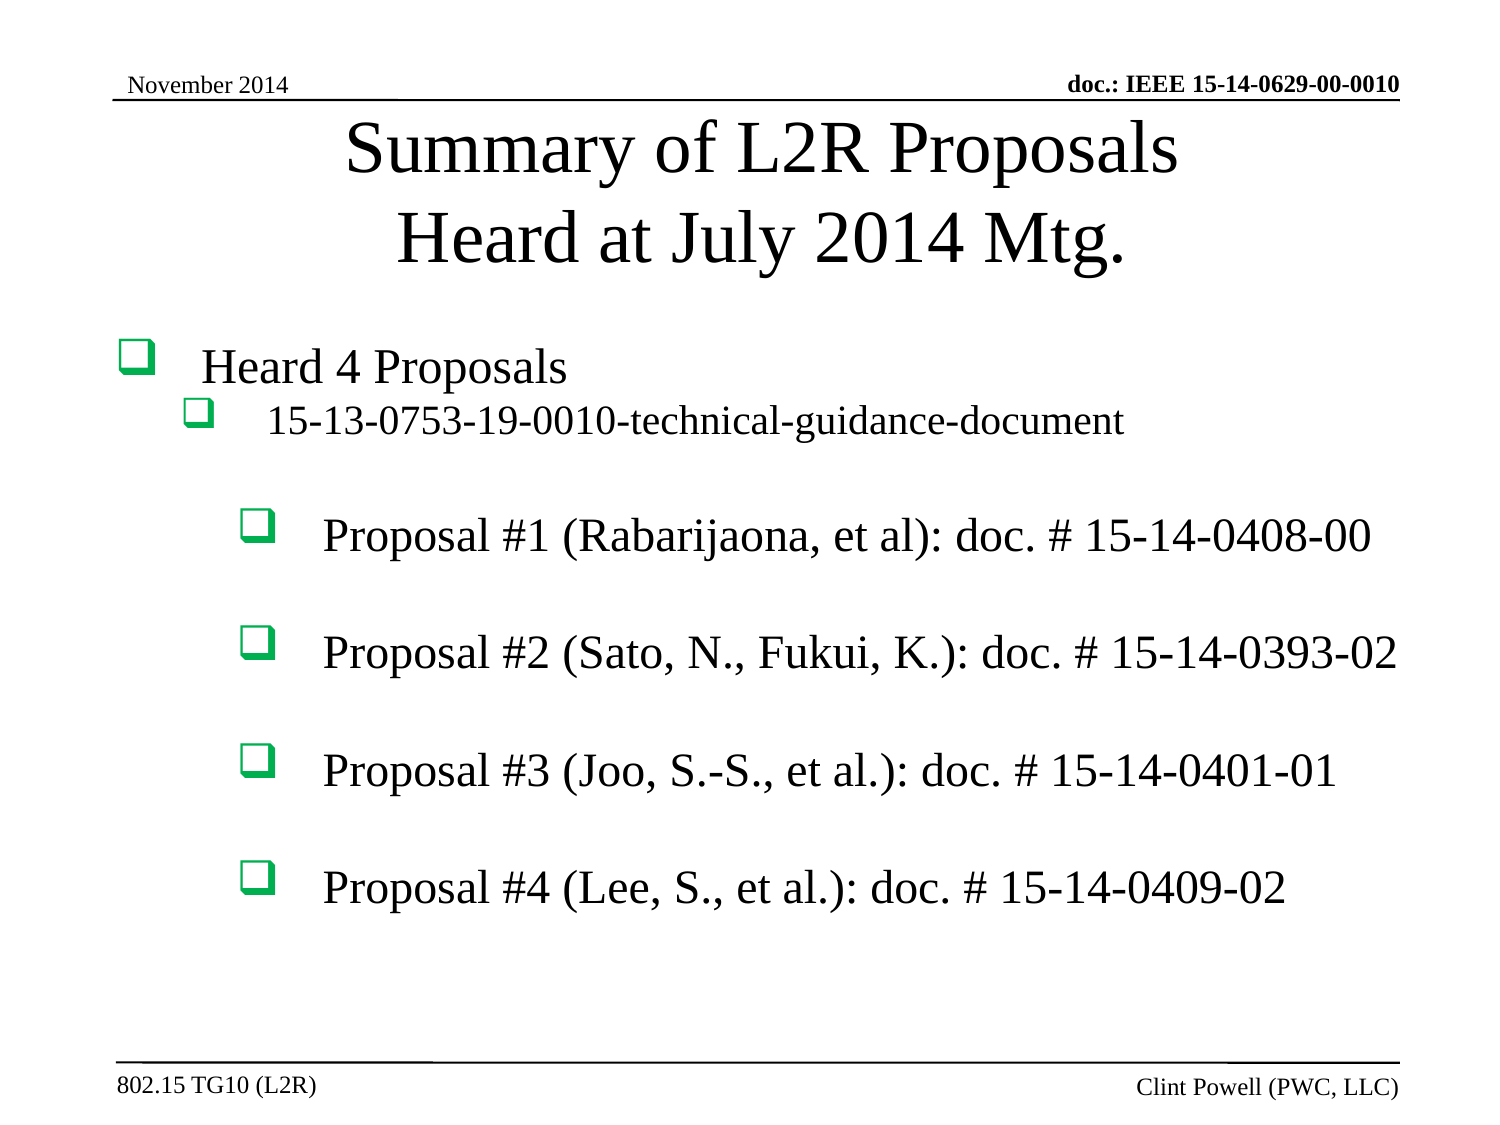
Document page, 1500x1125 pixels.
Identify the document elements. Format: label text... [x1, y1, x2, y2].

text_box Heard 4 Proposals 15-13-0753-19-0010-technical-guidance-document Proposal #1 (Rabarijaona, et al): doc. # 15-14-0408-00 Proposal #2 (Sato, N., Fukui, K.): doc. # 15-14-0393-02 Proposal #3 (Joo, S.-S., et al.): doc. # 15-14-0401-01 Proposal #4 (Lee, S., et al.): doc. # 15-14-0409-02 [99, 255, 1425, 1063]
text_box Summary of L2R Proposals Heard at July 2014 Mtg. [124, 137, 1400, 238]
